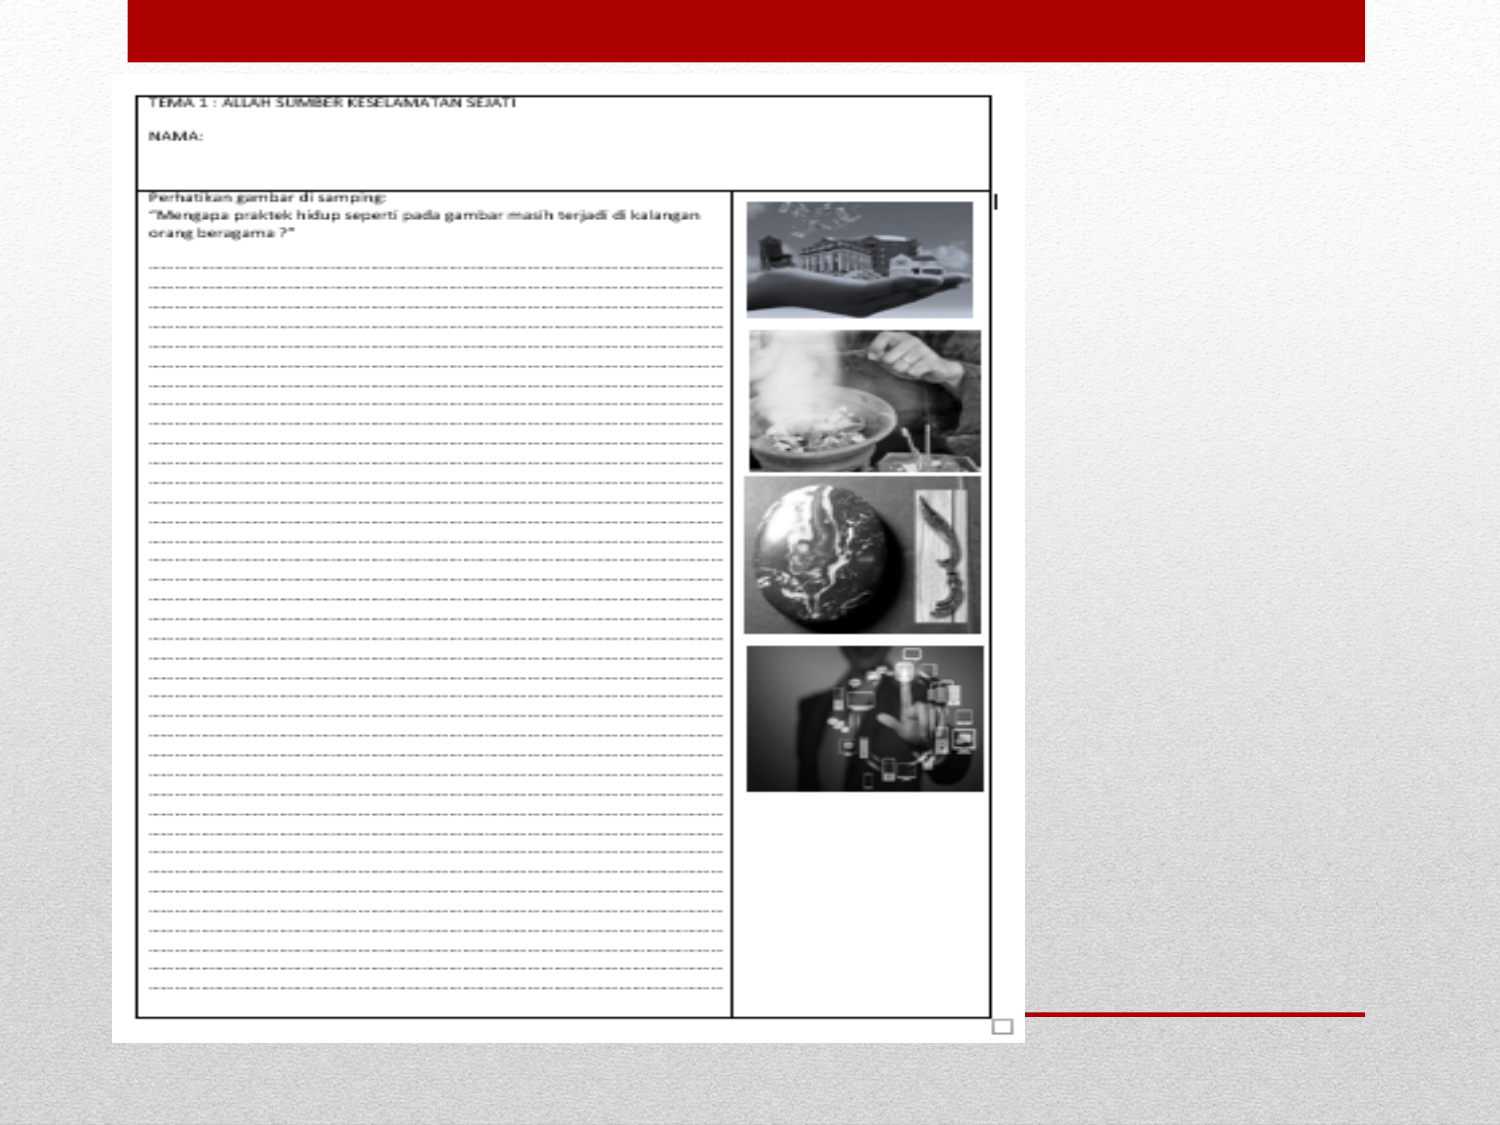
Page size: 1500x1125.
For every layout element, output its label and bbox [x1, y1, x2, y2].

picture [111, 74, 1026, 1043]
